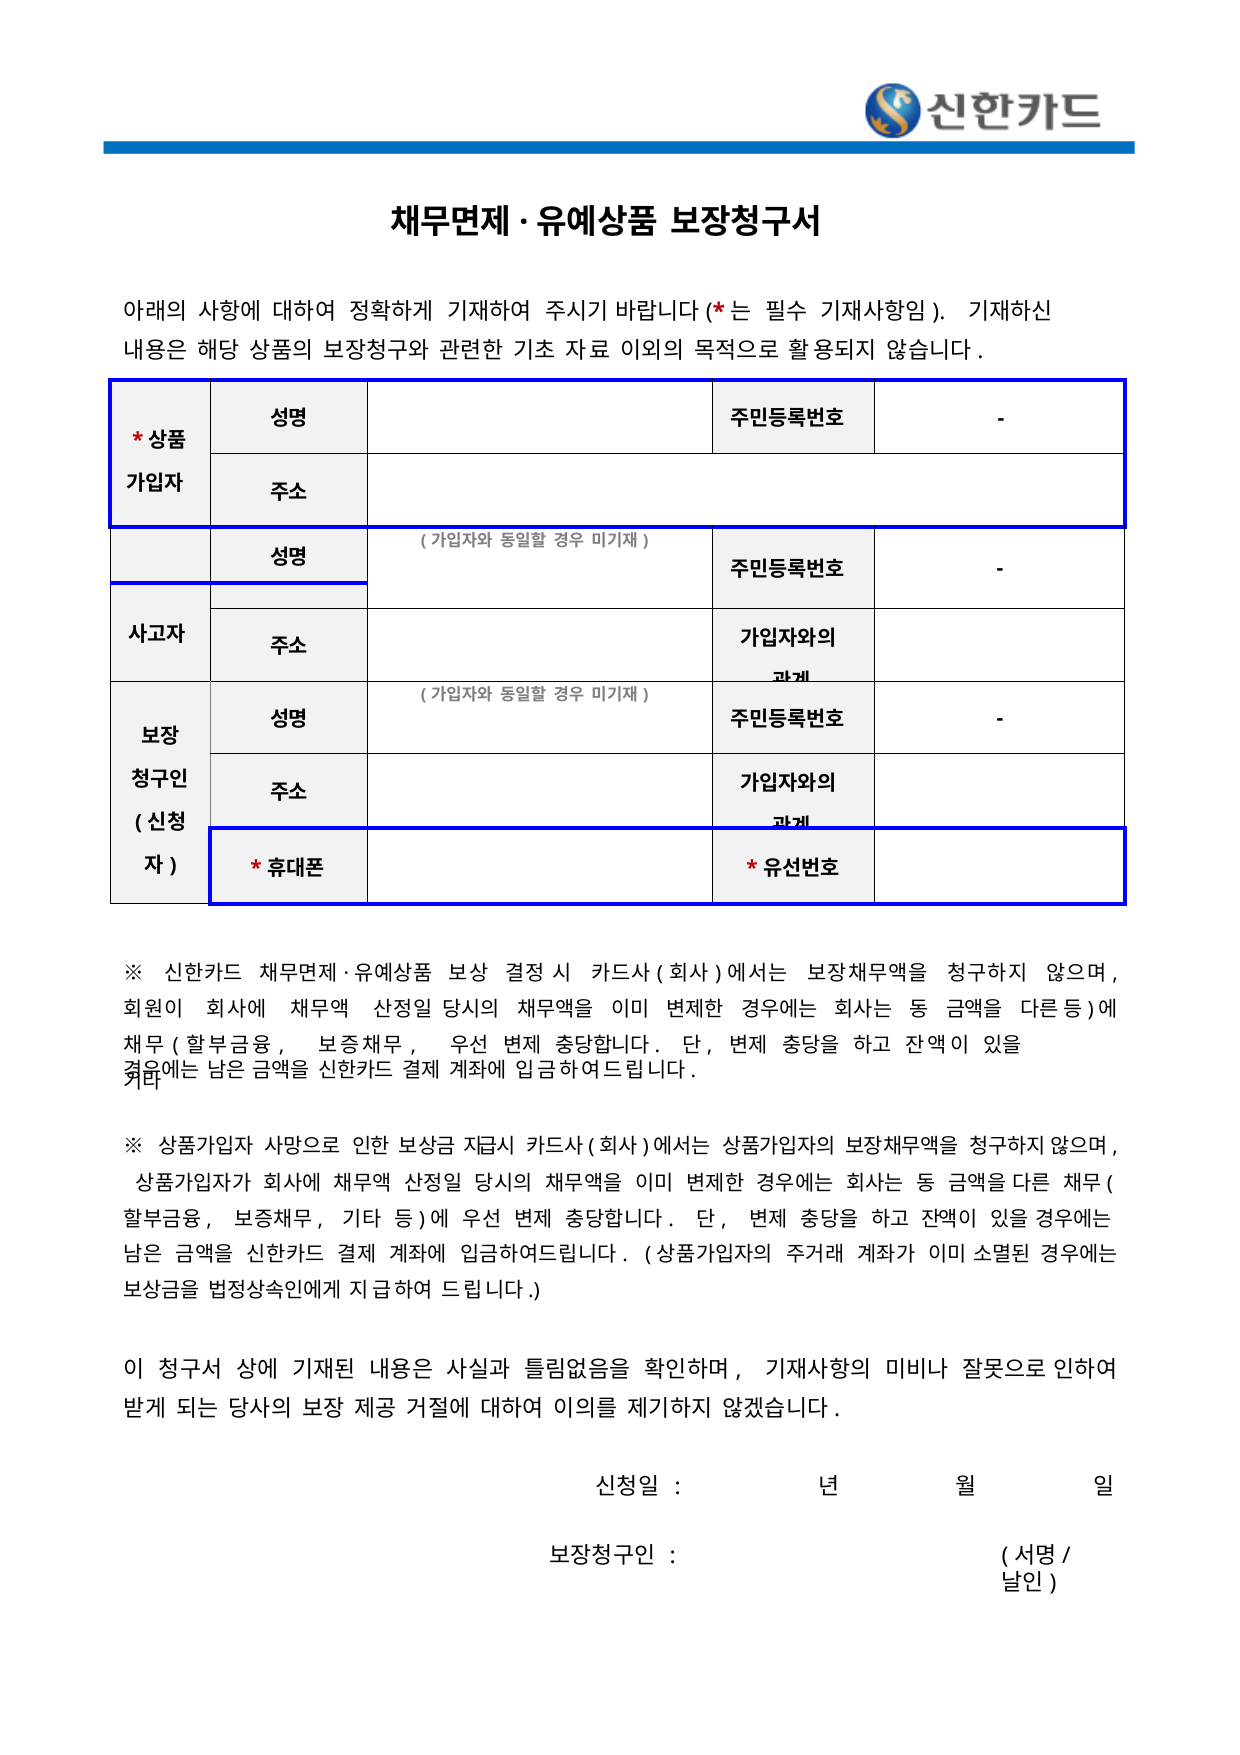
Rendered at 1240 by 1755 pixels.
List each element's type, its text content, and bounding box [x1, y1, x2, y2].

text_box 채무면제·유예상품 보장청구서 아래의 사항에 대하여 정확하게 기재하여 주시기 바랍니다(*는 필수 기재사항임). 기재하신 내용은 해당 상품의 보장청구와 관련한 기초 자료 이외의 목적으로 활용되지 않습니다. [121, 200, 1119, 364]
table_cell 성명 [211, 529, 367, 581]
table_header *상품 가입자 [112, 382, 210, 525]
table_cell [875, 830, 1123, 902]
text_box (서명/날인) [999, 1540, 1119, 1596]
table_cell 보장 청구인 (신청자) [111, 682, 210, 903]
table_cell - [875, 529, 1124, 608]
table_cell [111, 529, 210, 581]
table_header [368, 382, 712, 453]
table_cell 성명 [211, 682, 367, 753]
text_box 경우에는 남은 금액을 신한카드 결제 계좌에 입금하여드립니다. ※ 상품가입자 사망으로 인한 보상금 지급 시 카드사(회사)에서는 상품가입자의 보장채무액을 청구하지 않으며, 상품가입자가 회사에 채무액 산정일 당시의 채무액을 이미 변제한 경우에는 회사는 동 금액을 다른 채무(할부금융, 보증채무, 기타 등)에 우선 변제 충당합니다. 단, 변제 충당을 하고 잔액이 있을 경우에는 남은 금액을 신한카드 결제 계좌에 입금하여드립니다. (상품가입자의 주거래 계좌가 이미 소멸된 경우에는 보상금을 법정상속인에게 지급하여 드립니다.) 이 청구서 상에 기재된 내용은 사실과 틀림없음을 확인하며, 기재사항의 미비나 잘못으로 인하여 받게 되는 당사의 보장 제공 거절에 대하여 이의를 제기하지 않겠습니다. [121, 1056, 1119, 1422]
table_cell 주소 [211, 609, 367, 681]
table_cell (가입자와 동일할 경우 미기재) [368, 529, 712, 608]
table_cell [875, 609, 1124, 681]
table_cell 가입자와의 관계 [713, 754, 874, 826]
text_box 일 [1091, 1471, 1119, 1500]
table_cell 가입자와의 관계 [713, 609, 874, 681]
picture [103, 76, 1135, 154]
text_box 신청일 : [593, 1471, 683, 1500]
text_box 월 [953, 1471, 981, 1500]
table_header 성명 [211, 382, 367, 453]
table_cell - [875, 682, 1124, 753]
table_cell 주소 [211, 754, 367, 826]
table_cell 주소 [211, 454, 367, 525]
table_cell 주민등록번호 [713, 529, 874, 608]
table_cell 주민등록번호 [713, 682, 874, 753]
table_cell *유선번호 [713, 830, 874, 902]
text_box ※ 신한카드 채무면제·유예상품 회원이 회사에 채무액 산정일 채무(할부금융, 보증채무, 기타 [121, 948, 433, 1056]
text_box 보상 결정 시 카드사(회사)에서는 보장채무액을 청구하지 않으며, 당시의 채무액을 이미 변제한 경우에는 회사는 동 금액을 다른 등)에 우선 변제 충당합니다. 단, 변제 충당을 하고 잔액이 있을 [440, 948, 1119, 1056]
table_cell [211, 585, 367, 608]
text_box 보장청구인 : [547, 1540, 683, 1568]
table_cell *휴대폰 [212, 830, 367, 902]
table_header - [875, 382, 1123, 453]
table_cell (가입자와 동일할 경우 미기재) [368, 682, 712, 753]
table_header 주민등록번호 [713, 382, 874, 453]
table_cell [368, 830, 712, 902]
table_cell 사고자 [111, 585, 210, 681]
table_cell [368, 754, 712, 826]
text_box 년 [816, 1471, 844, 1500]
table_cell [368, 454, 1123, 525]
table_cell [875, 754, 1124, 826]
table_cell [368, 609, 712, 681]
